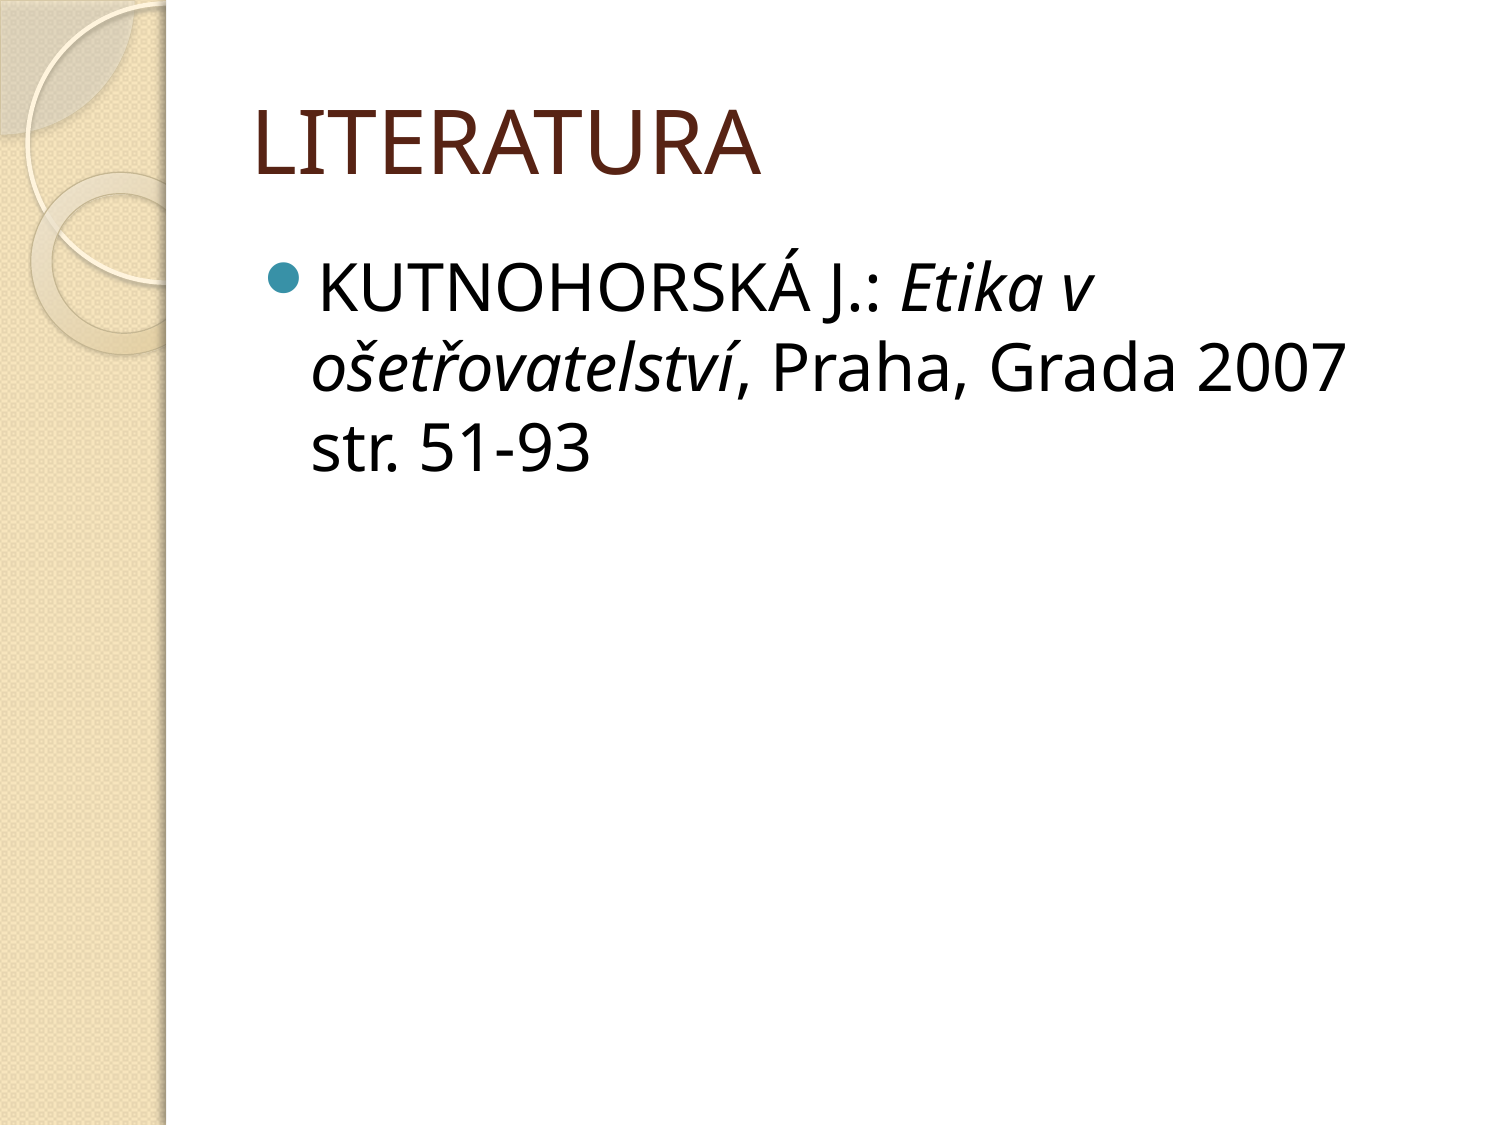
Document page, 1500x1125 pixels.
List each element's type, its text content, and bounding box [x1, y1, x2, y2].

title LITERATURA [235, 45, 1466, 233]
list KUTNOHORSKÁ J.: Etika v ošetřovatelství, Praha, Grada 2007 str. 51-93 [235, 237, 1466, 1025]
